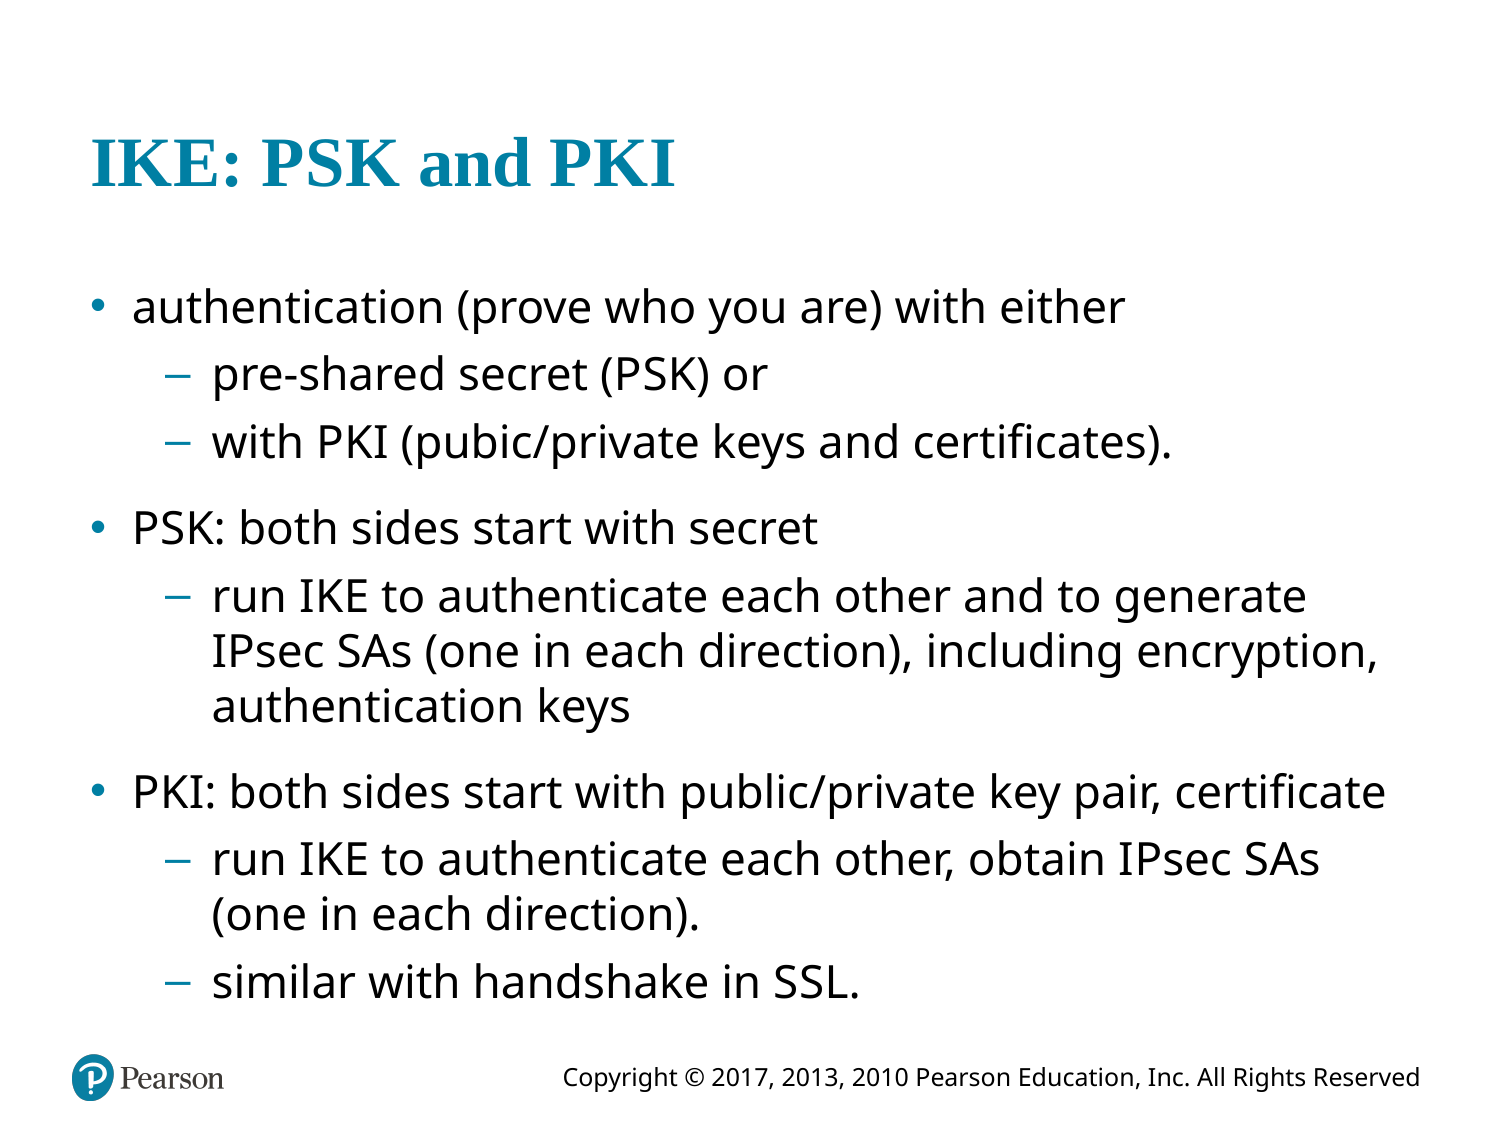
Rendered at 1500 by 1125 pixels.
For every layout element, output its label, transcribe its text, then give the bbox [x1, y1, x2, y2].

title I K E: P S K and P K I [75, 0, 1425, 216]
list authentication (prove who you are) with either pre-shared secret (P S K) or with P K I (pubic/private keys and certificates). P S K: both sides start with secret run I K E to authenticate each other and to generate IPsec SAs (one in each direction), including encryption, authentication keys P K I: both sides start with public/private key pair, certificate run I K E to authenticate each other, obtain I Psec S As (one in each direction). similar with handshake in S S L. [75, 262, 1425, 1023]
picture [98, 1054, 224, 1101]
picture [72, 1087, 83, 1101]
picture [80, 1063, 106, 1088]
picture [72, 1054, 88, 1070]
